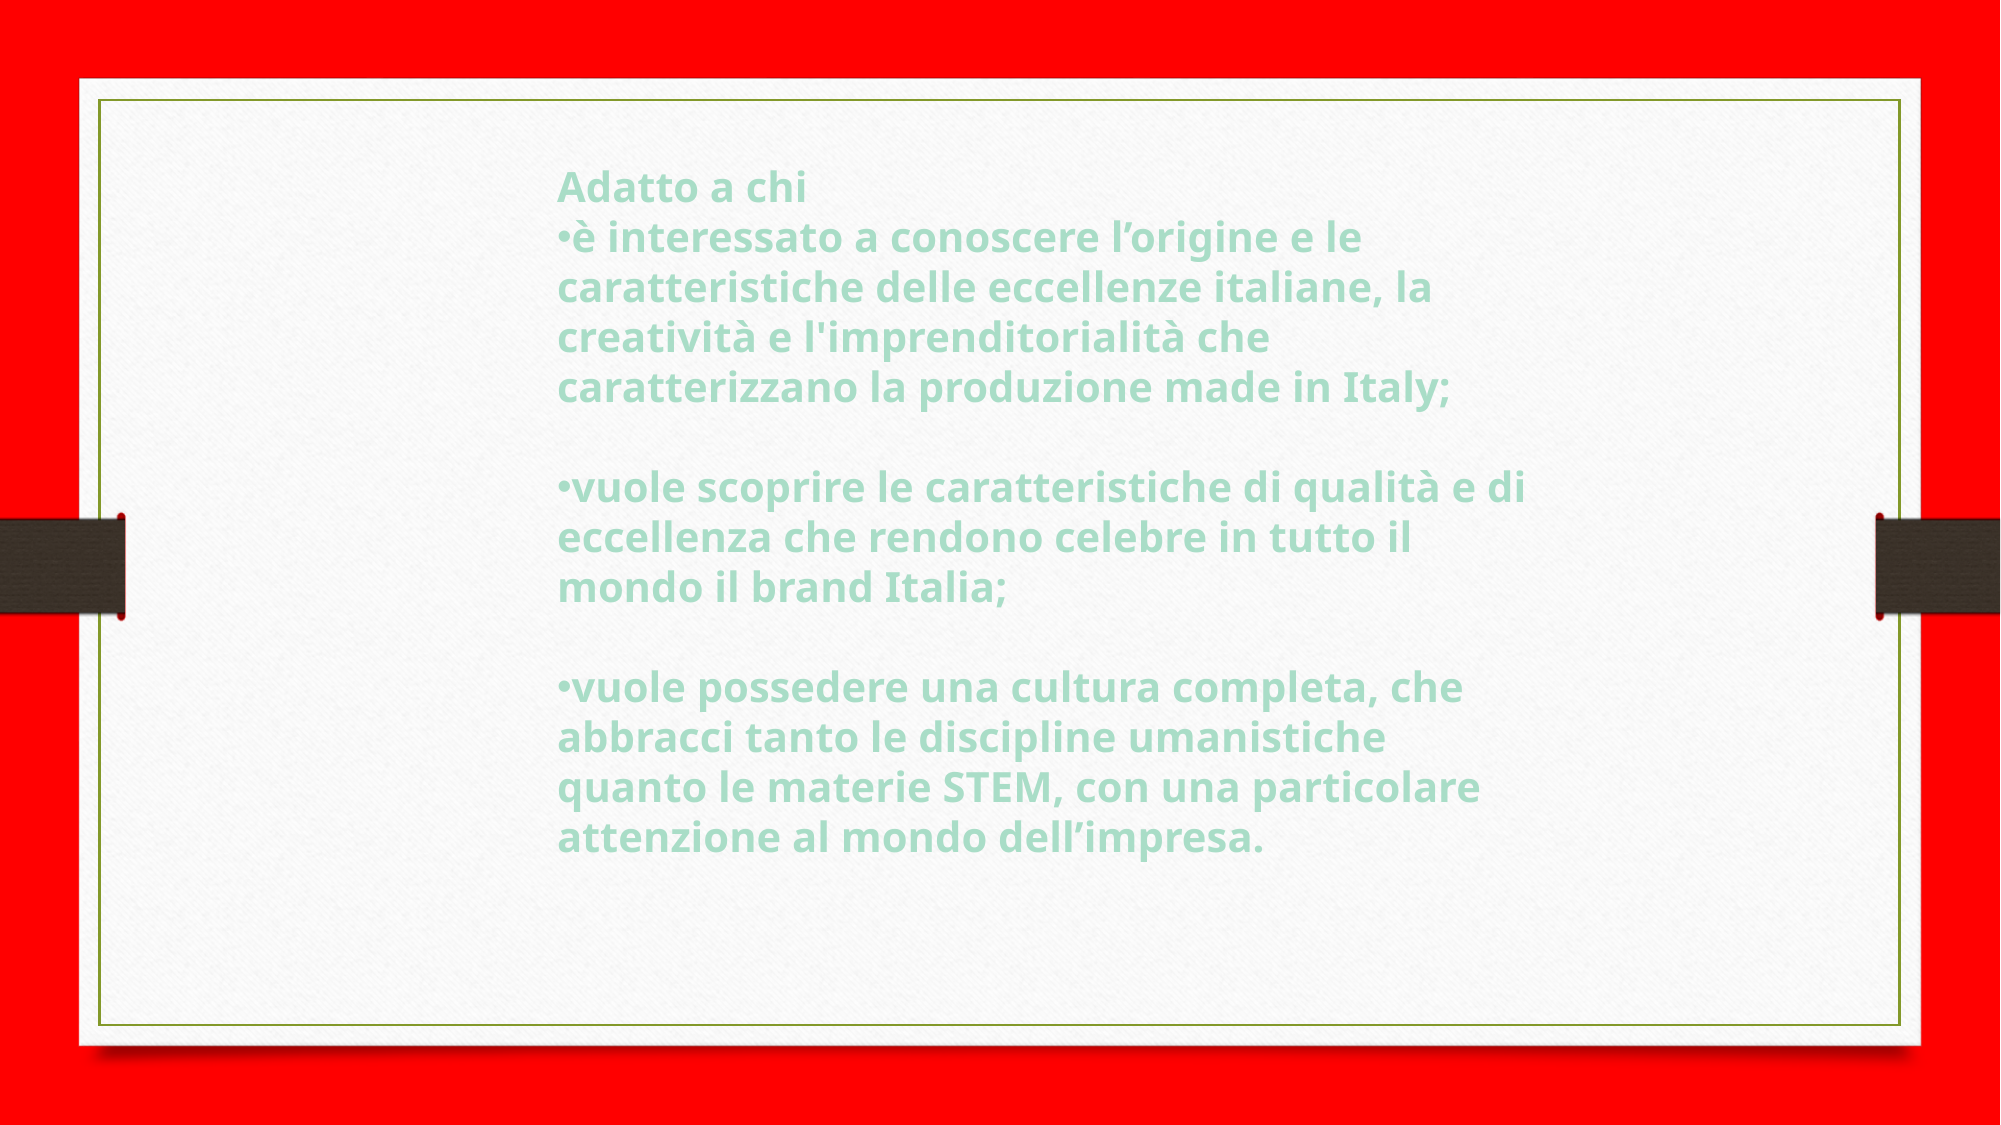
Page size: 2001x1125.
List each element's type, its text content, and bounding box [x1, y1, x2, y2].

text_box Adatto a chi è interessato a conoscere l’origine e le caratteristiche delle eccellenze italiane, la creatività e l'imprenditorialità che caratterizzano la produzione made in Italy; vuole scoprire le caratteristiche di qualità e di eccellenza che rendono celebre in tutto il mondo il brand Italia; vuole possedere una cultura completa, che abbracci tanto le discipline umanistiche quanto le materie STEM, con una particolare attenzione al mondo dell’impresa. [542, 153, 1543, 869]
picture [0, 0, 2001, 1125]
